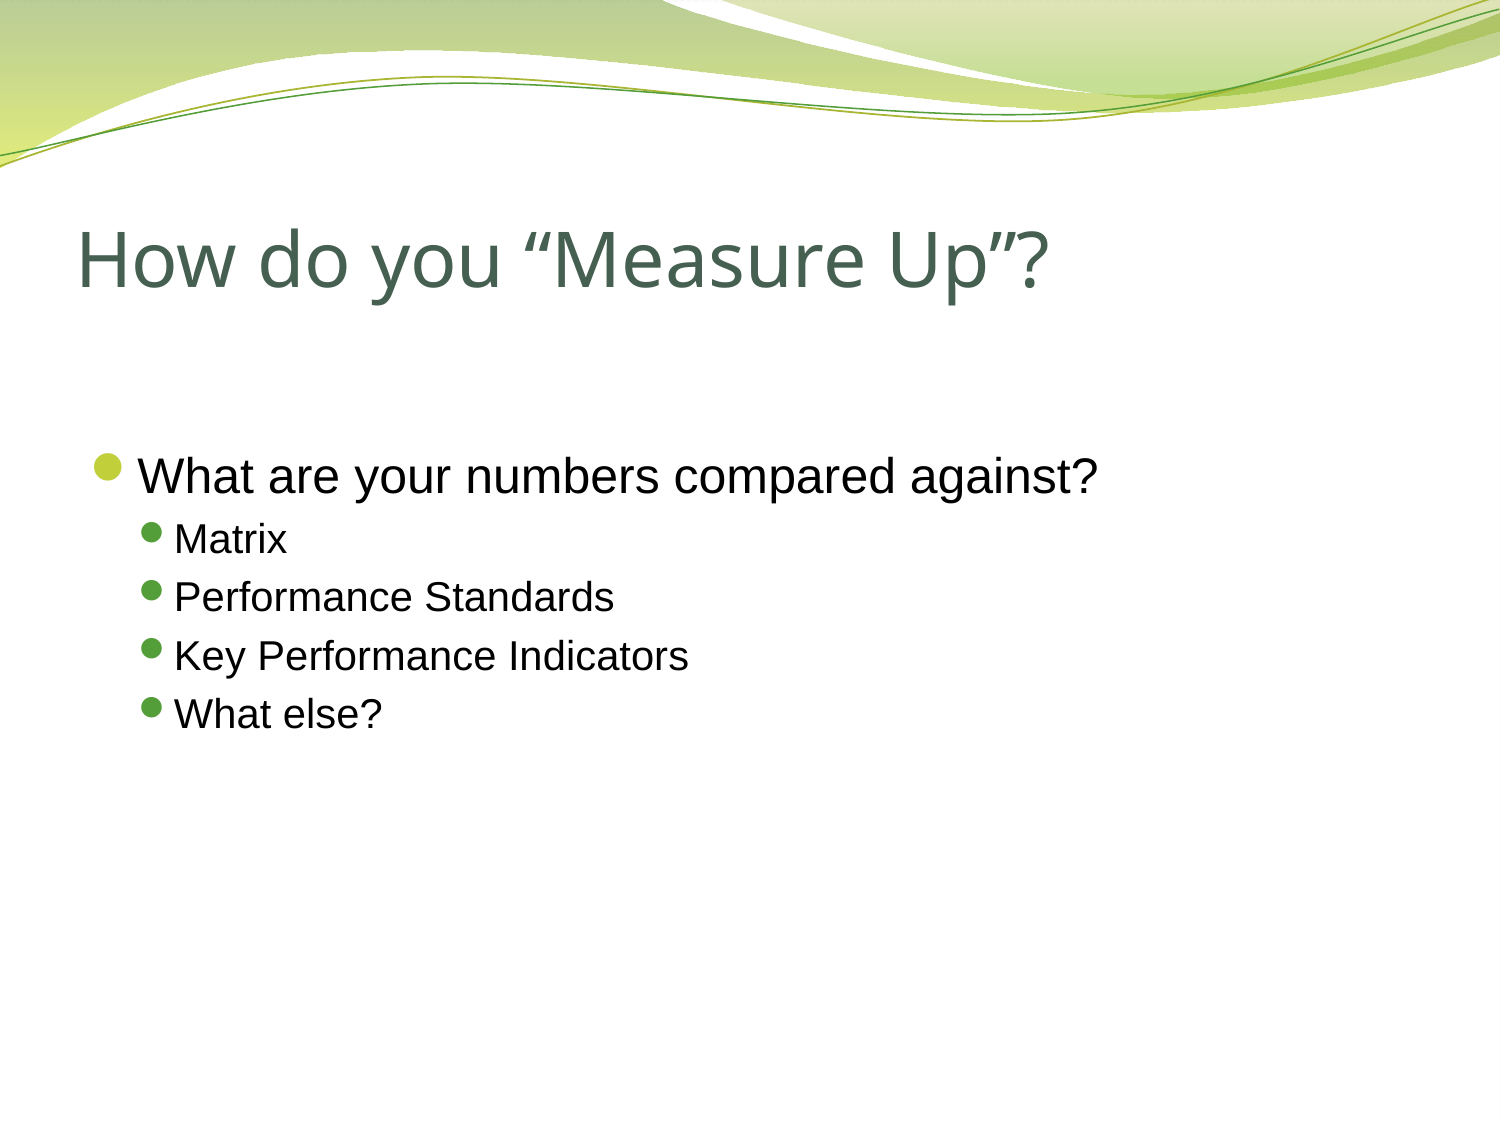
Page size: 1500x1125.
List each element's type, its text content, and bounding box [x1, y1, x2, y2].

title How do you “Measure Up”? [75, 115, 1425, 304]
list What are your numbers compared against? Matrix Performance Standards Key Performance Indicators What else? [75, 436, 1425, 903]
